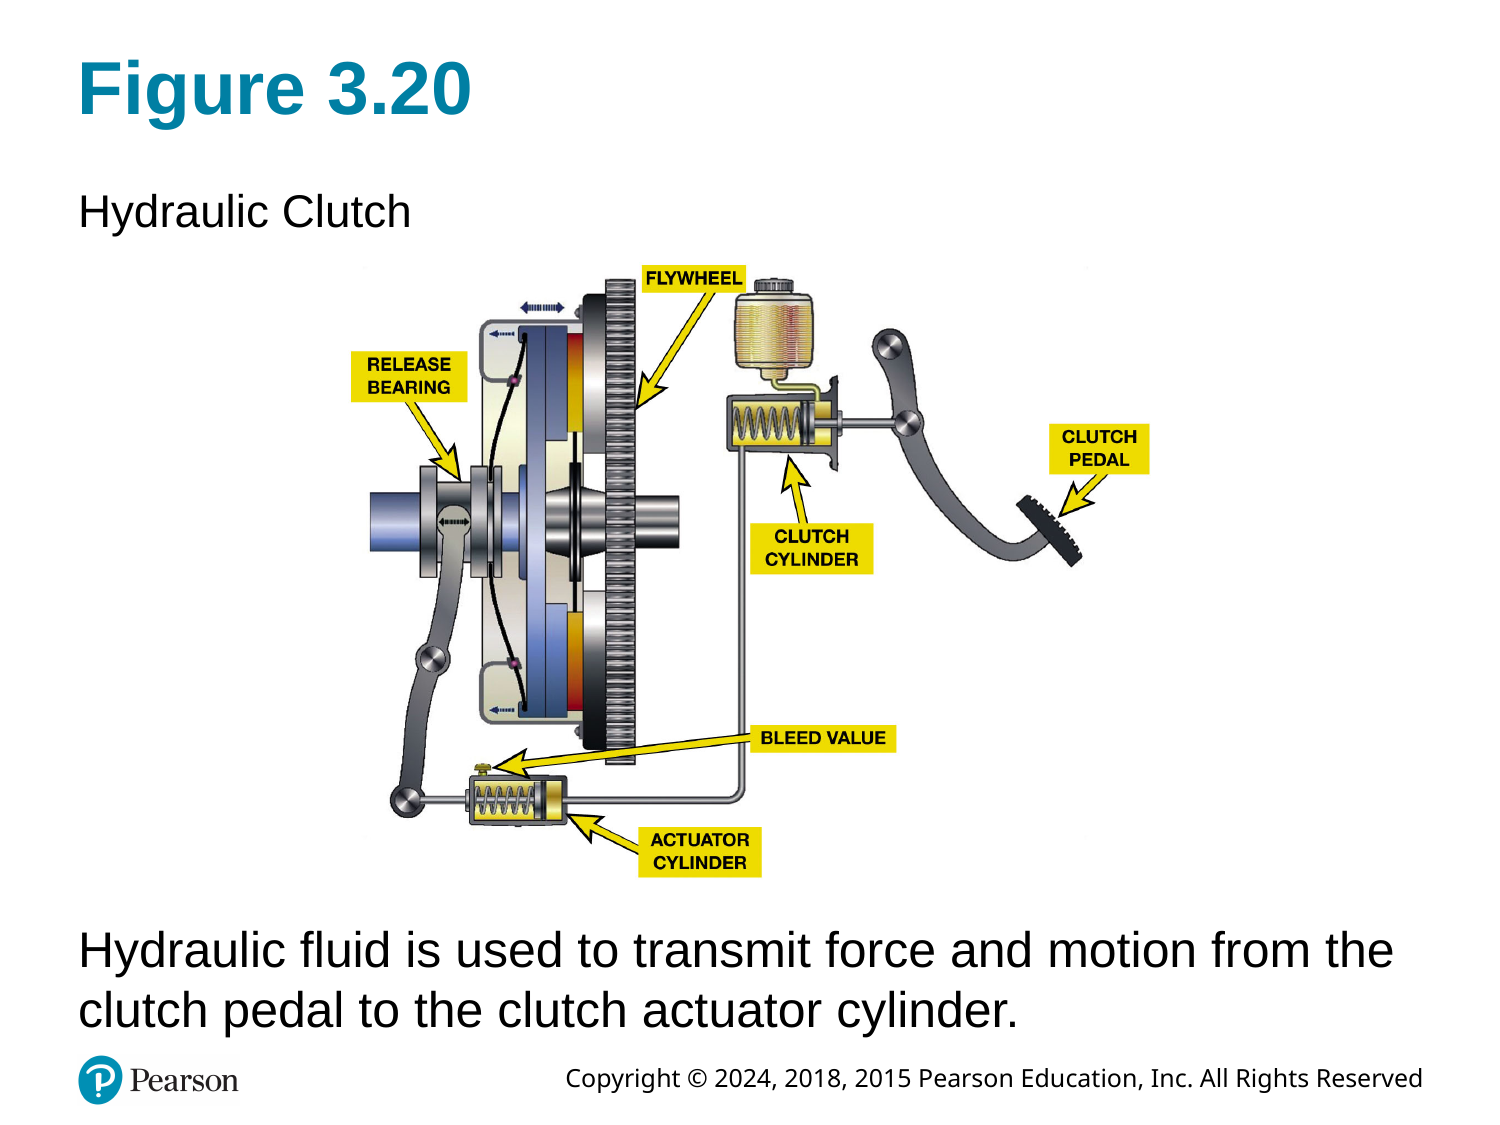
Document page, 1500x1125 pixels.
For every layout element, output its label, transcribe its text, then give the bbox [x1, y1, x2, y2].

list Hydraulic Clutch [78, 0, 436, 531]
picture [348, 262, 1152, 880]
list Hydraulic fluid is used to transmit force and motion from the clutch pedal to the clutch actuator cylinder. [78, 655, 1426, 1125]
title Figure 3.20 [436, 0, 1428, 182]
